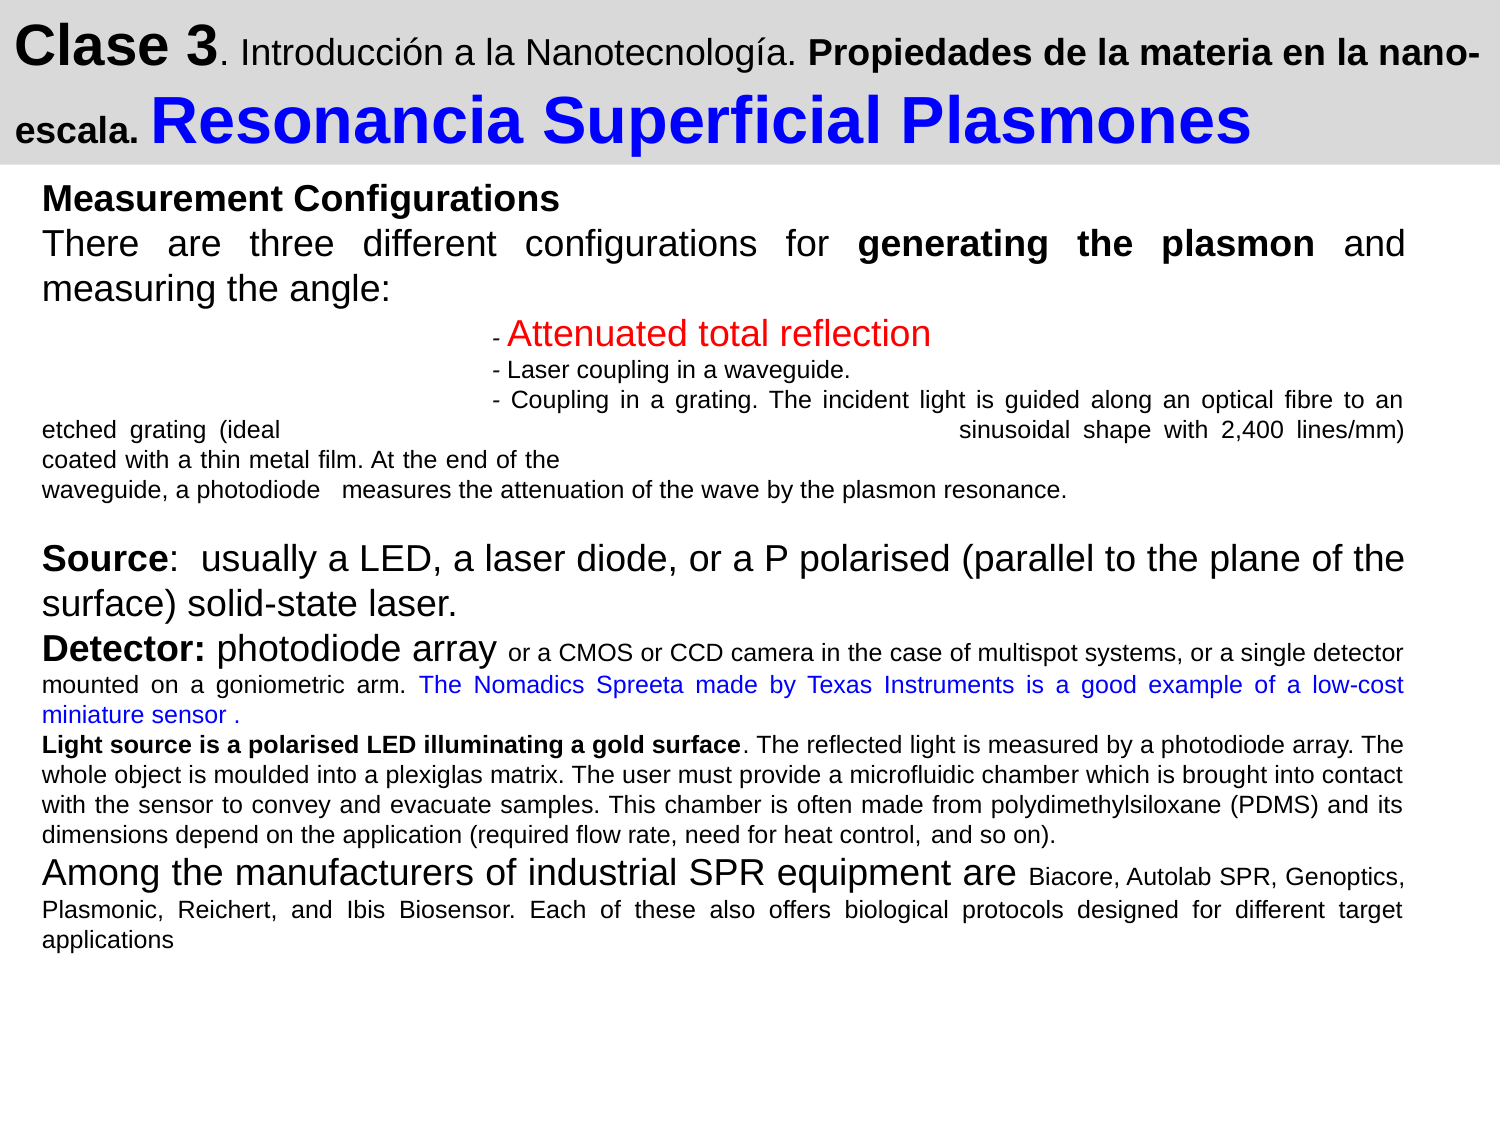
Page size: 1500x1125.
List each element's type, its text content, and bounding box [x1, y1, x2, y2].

text_box Measurement Configurations There are three different configurations for generating the plasmon and measuring the angle: - Attenuated total reflection - Laser coupling in a waveguide. - Coupling in a grating. The incident light is guided along an optical fibre to an etched grating (ideal sinusoidal shape with 2,400 lines/mm) coated with a thin metal film. At the end of the waveguide, a photodiode measures the attenuation of the wave by the plasmon resonance. Source: usually a LED, a laser diode, or a P polarised (parallel to the plane of the surface) solid-state laser. Detector: photodiode array or a CMOS or CCD camera in the case of multispot systems, or a single detector mounted on a goniometric arm. The Nomadics Spreeta made by Texas Instruments is a good example of a low-cost miniature sensor . Light source is a polarised LED illuminating a gold surface. The reflected light is measured by a photodiode array. The whole object is moulded into a plexiglas matrix. The user must provide a microfluidic chamber which is brought into contact with the sensor to convey and evacuate samples. This chamber is often made from polydimethylsiloxane (PDMS) and its dimensions depend on the application (required flow rate, need for heat control, and so on). Among the manufacturers of industrial SPR equipment are Biacore, Autolab SPR, Genoptics, Plasmonic, Reichert, and Ibis Biosensor. Each of these also offers biological protocols designed for different target applications [27, 166, 1421, 961]
text_box Clase 3. Introducción a la Nanotecnología. Propiedades de la materia en la nano-escala. Resonancia Superficial Plasmones [0, 0, 1500, 165]
